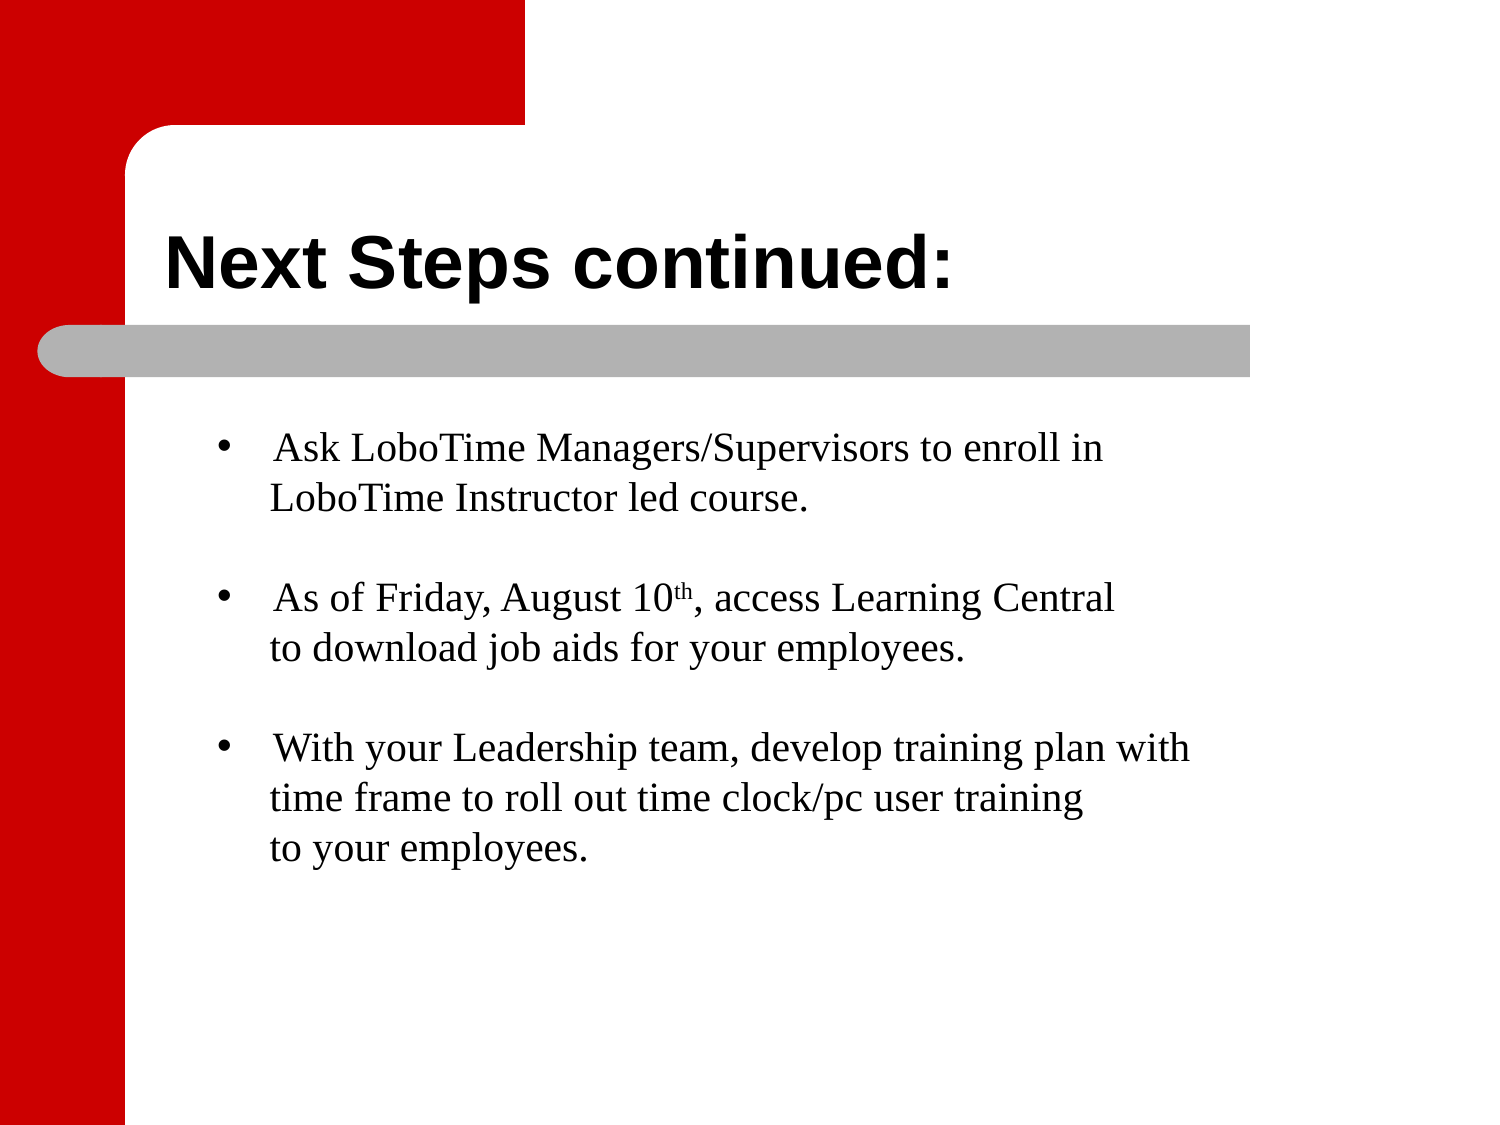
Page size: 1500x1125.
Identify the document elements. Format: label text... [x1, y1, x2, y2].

title Next Steps continued: [149, 124, 1463, 313]
text_box Ask LoboTime Managers/Supervisors to enroll in LoboTime Instructor led course. As of Friday, August 10th, access Learning Central to download job aids for your employees. With your Leadership team, develop training plan with time frame to roll out time clock/pc user training to your employees. [202, 412, 1217, 938]
